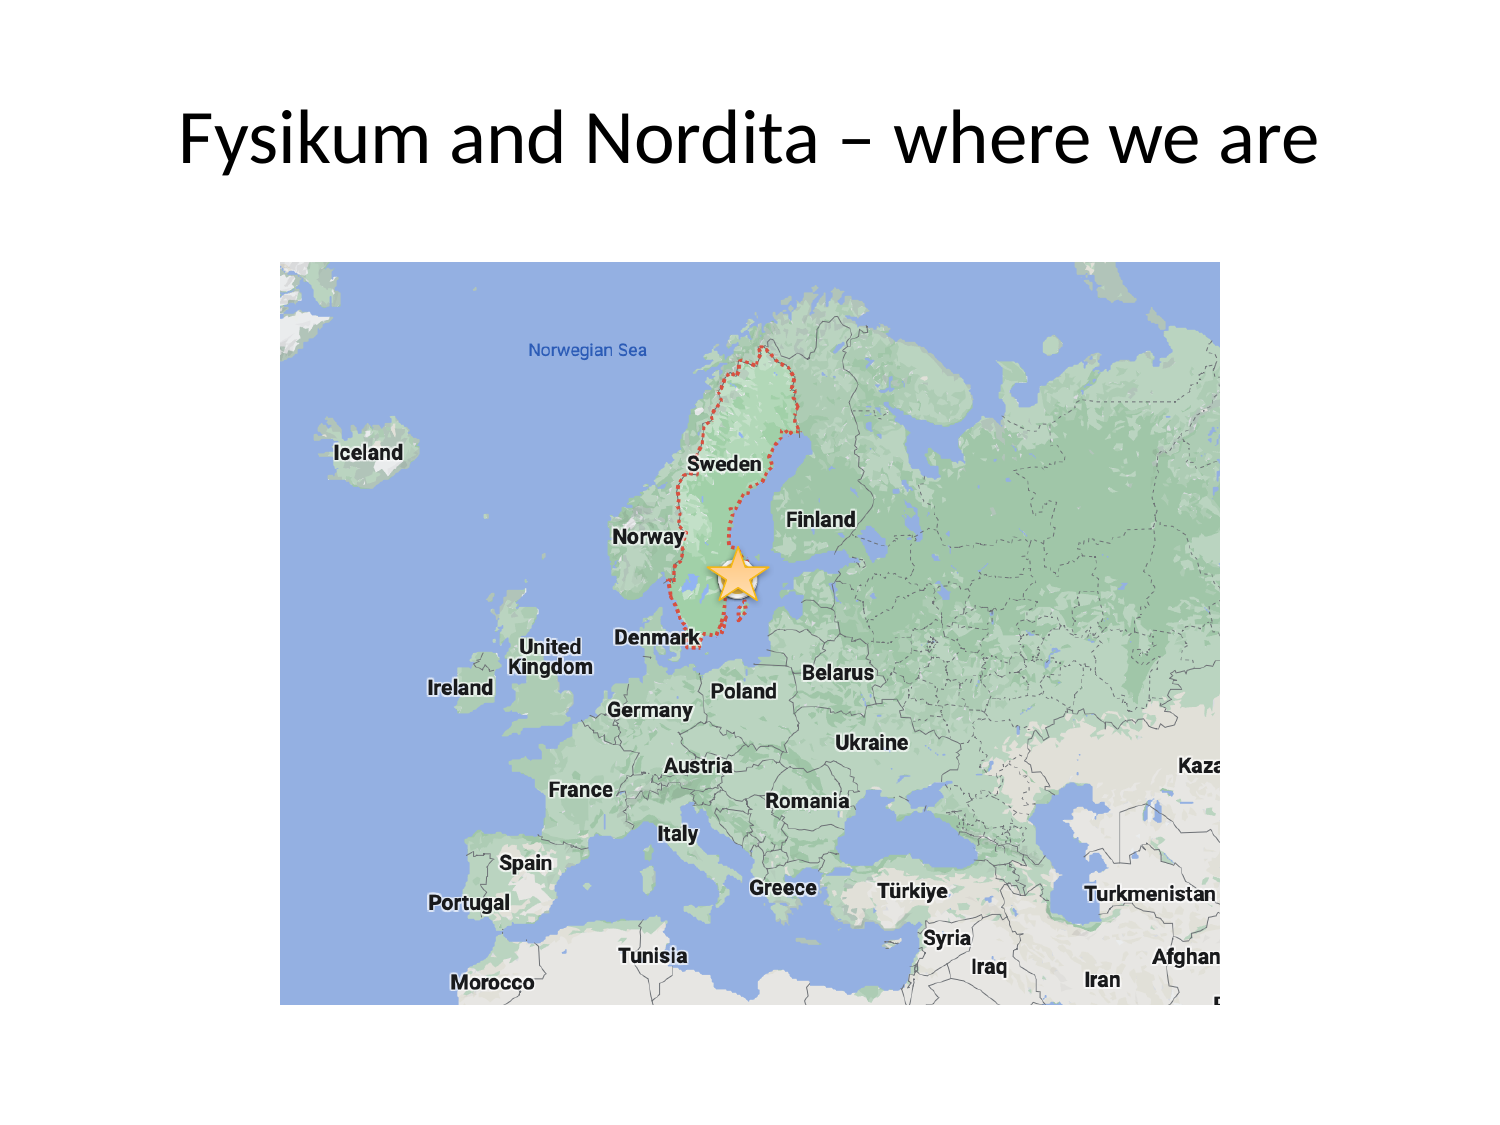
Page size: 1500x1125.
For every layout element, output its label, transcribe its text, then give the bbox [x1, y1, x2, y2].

picture [279, 262, 1221, 1006]
text_box Fysikum and Nordita – where we are [74, 45, 1425, 233]
